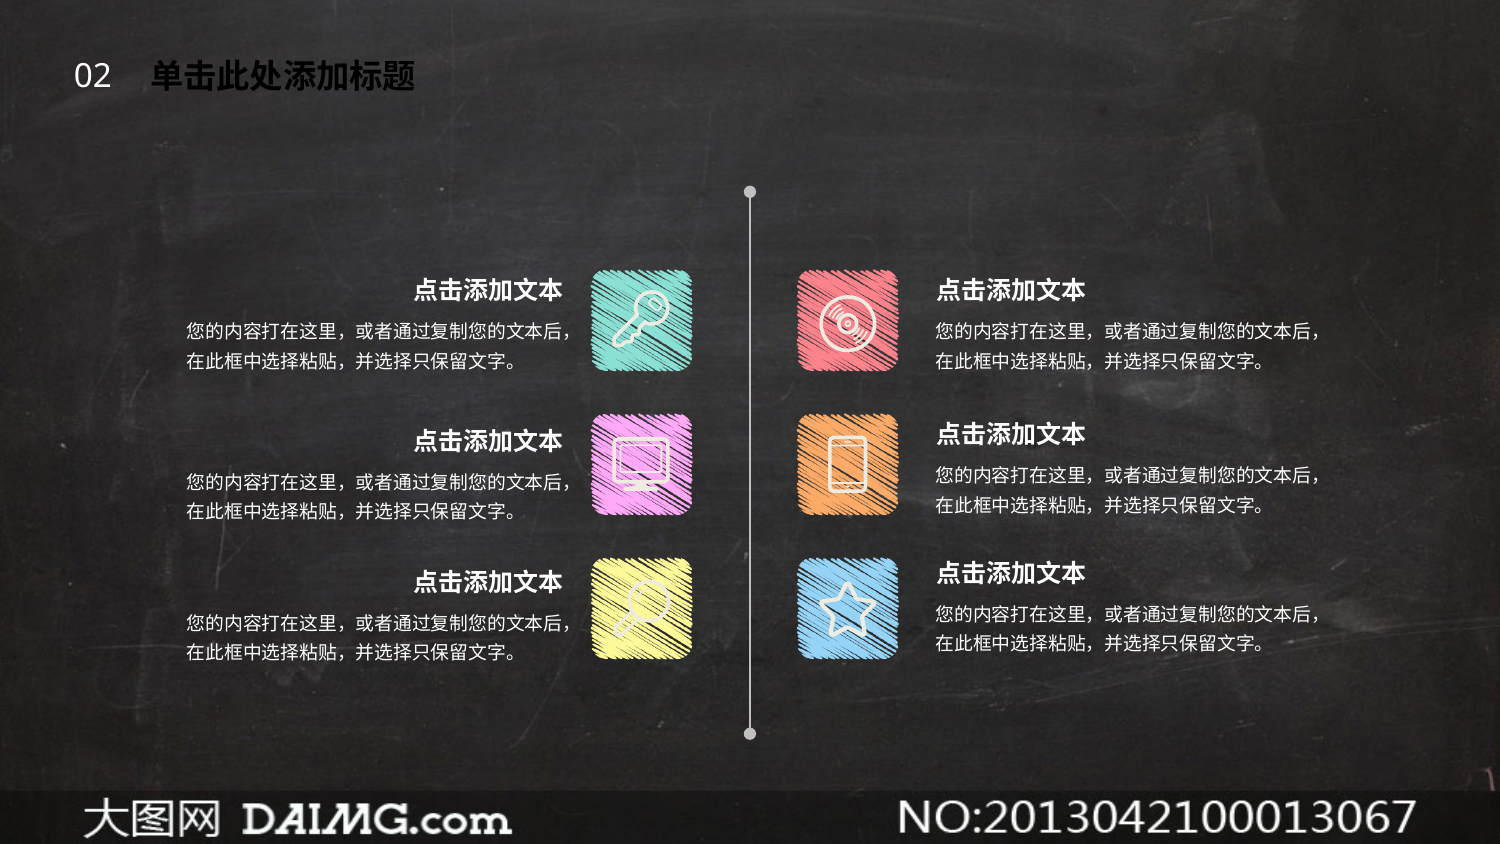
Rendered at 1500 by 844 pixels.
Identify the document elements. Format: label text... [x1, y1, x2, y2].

text_box 点击添加文本 [398, 558, 579, 604]
text_box 单击此处添加标题 [150, 55, 606, 96]
text_box 您的内容打在这里，或者通过复制您的文本后，在此框中选择粘贴，并选择只保留文字。 [172, 456, 577, 531]
text_box 您的内容打在这里，或者通过复制您的文本后，在此框中选择粘贴，并选择只保留文字。 [920, 306, 1326, 380]
text_box 点击添加文本 [398, 418, 579, 463]
text_box 02 [65, 53, 121, 94]
text_box 点击添加文本 [921, 267, 1102, 306]
text_box 您的内容打在这里，或者通过复制您的文本后，在此框中选择粘贴，并选择只保留文字。 [172, 597, 577, 671]
picture [0, 0, 1500, 844]
text_box 点击添加文本 [398, 267, 579, 313]
text_box 点击添加文本 [921, 411, 1102, 450]
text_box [796, 268, 900, 372]
text_box 您的内容打在这里，或者通过复制您的文本后，在此框中选择粘贴，并选择只保留文字。 [172, 306, 577, 380]
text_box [590, 268, 693, 372]
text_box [796, 556, 900, 660]
text_box 您的内容打在这里，或者通过复制您的文本后，在此框中选择粘贴，并选择只保留文字。 [920, 588, 1326, 662]
text_box 点击添加文本 [921, 549, 1102, 588]
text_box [590, 412, 693, 516]
text_box 您的内容打在这里，或者通过复制您的文本后，在此框中选择粘贴，并选择只保留文字。 [920, 450, 1326, 524]
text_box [796, 412, 900, 516]
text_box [590, 556, 693, 660]
